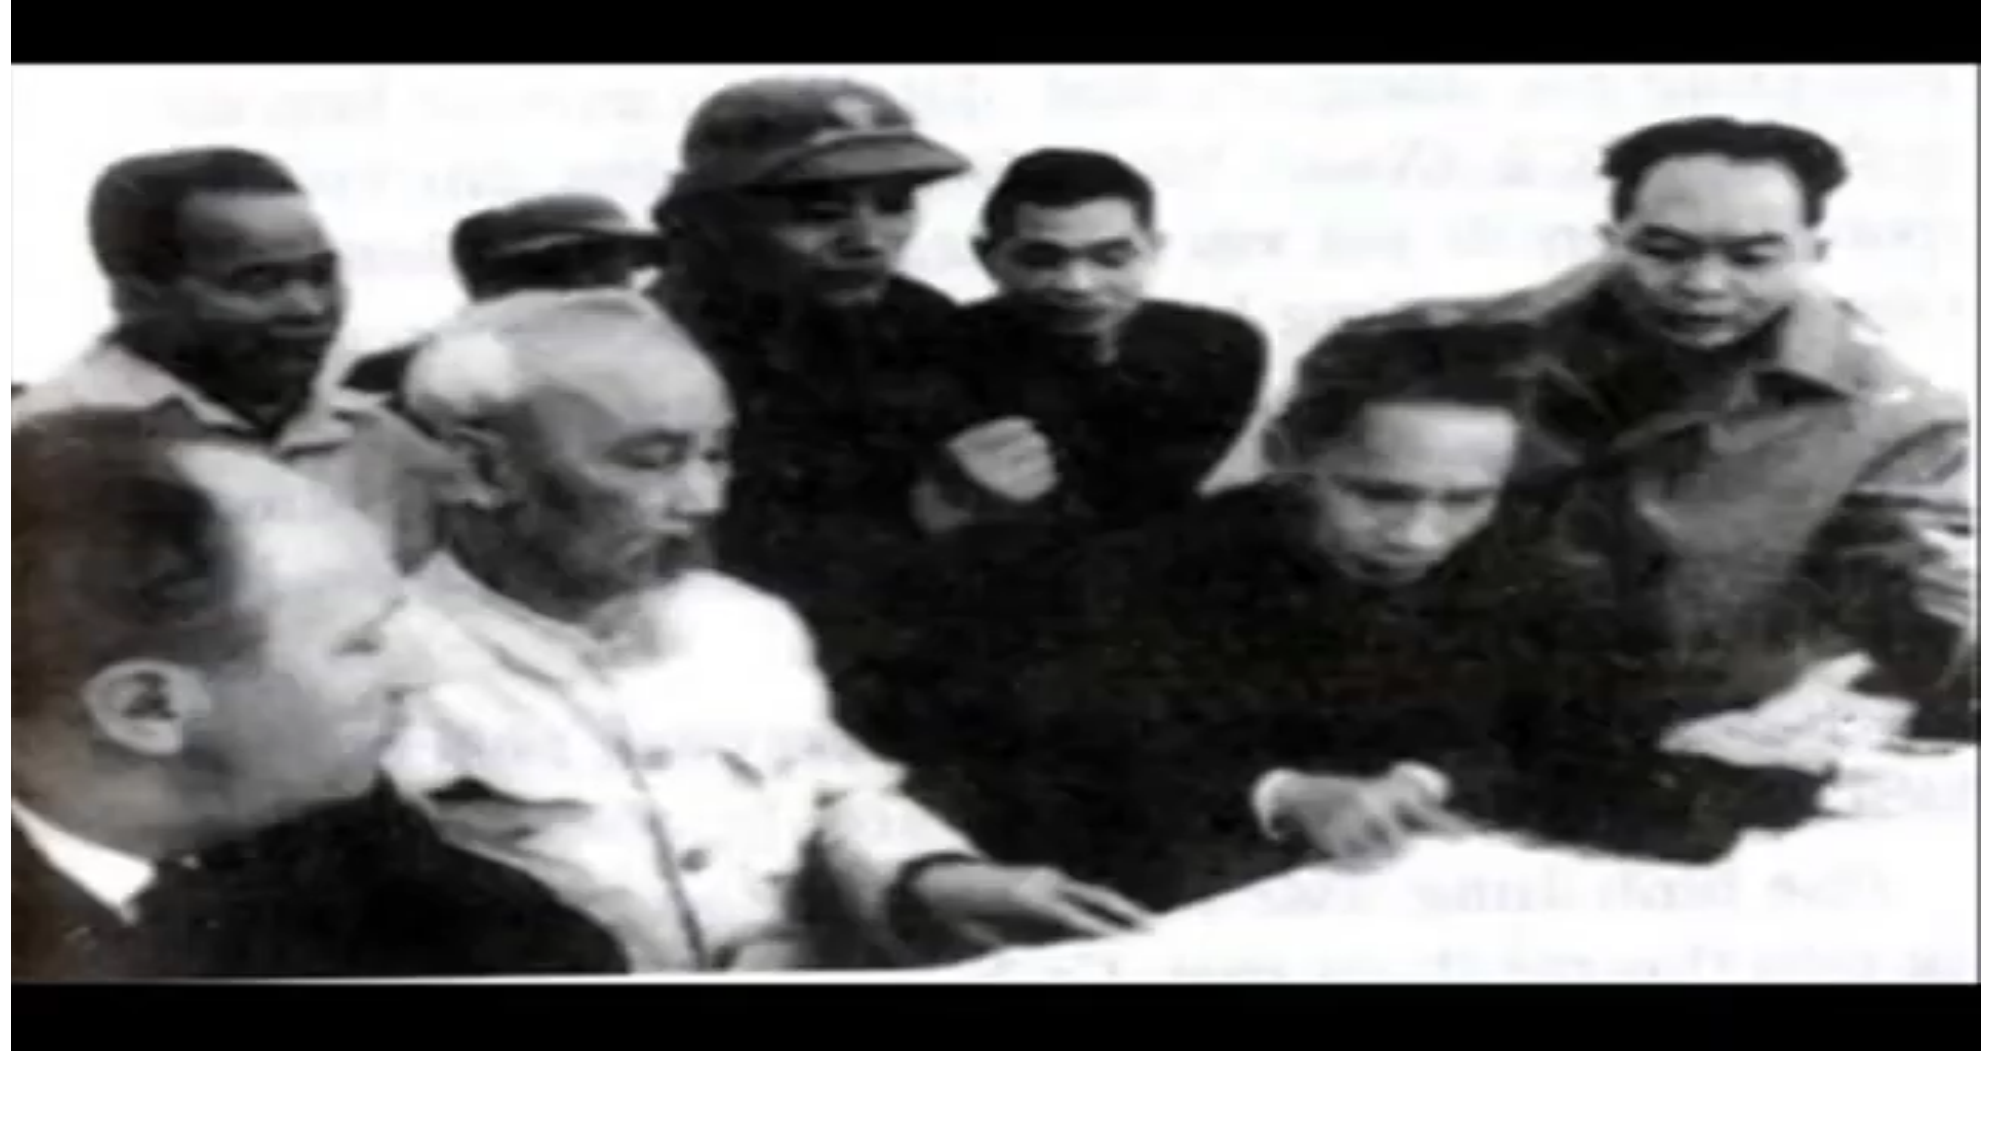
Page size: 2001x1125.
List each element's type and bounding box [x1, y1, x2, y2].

text_box [10, 0, 1982, 1052]
